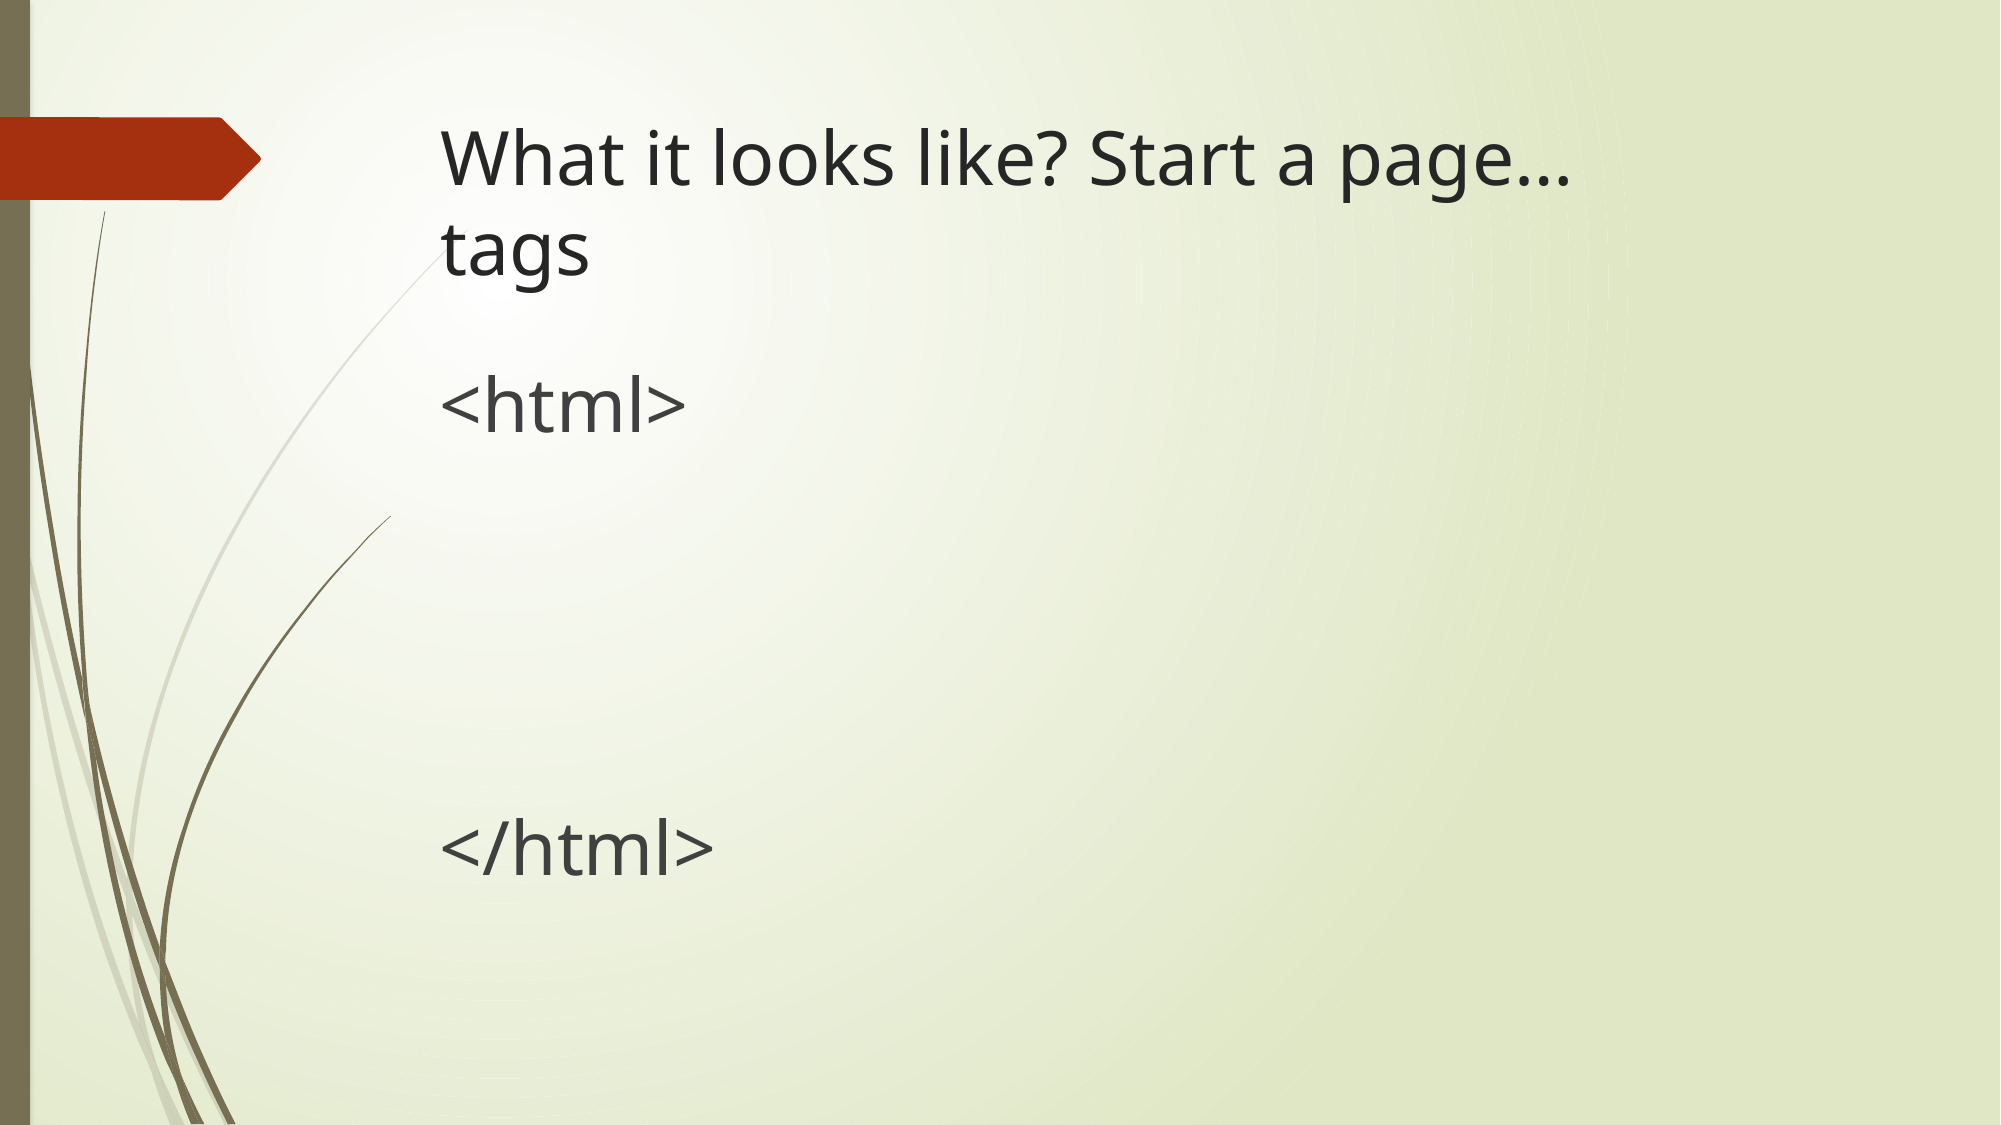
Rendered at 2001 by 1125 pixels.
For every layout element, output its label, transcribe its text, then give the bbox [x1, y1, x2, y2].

list <html> </html> [424, 350, 1888, 970]
title What it looks like? Start a page… tags [425, 102, 1888, 313]
